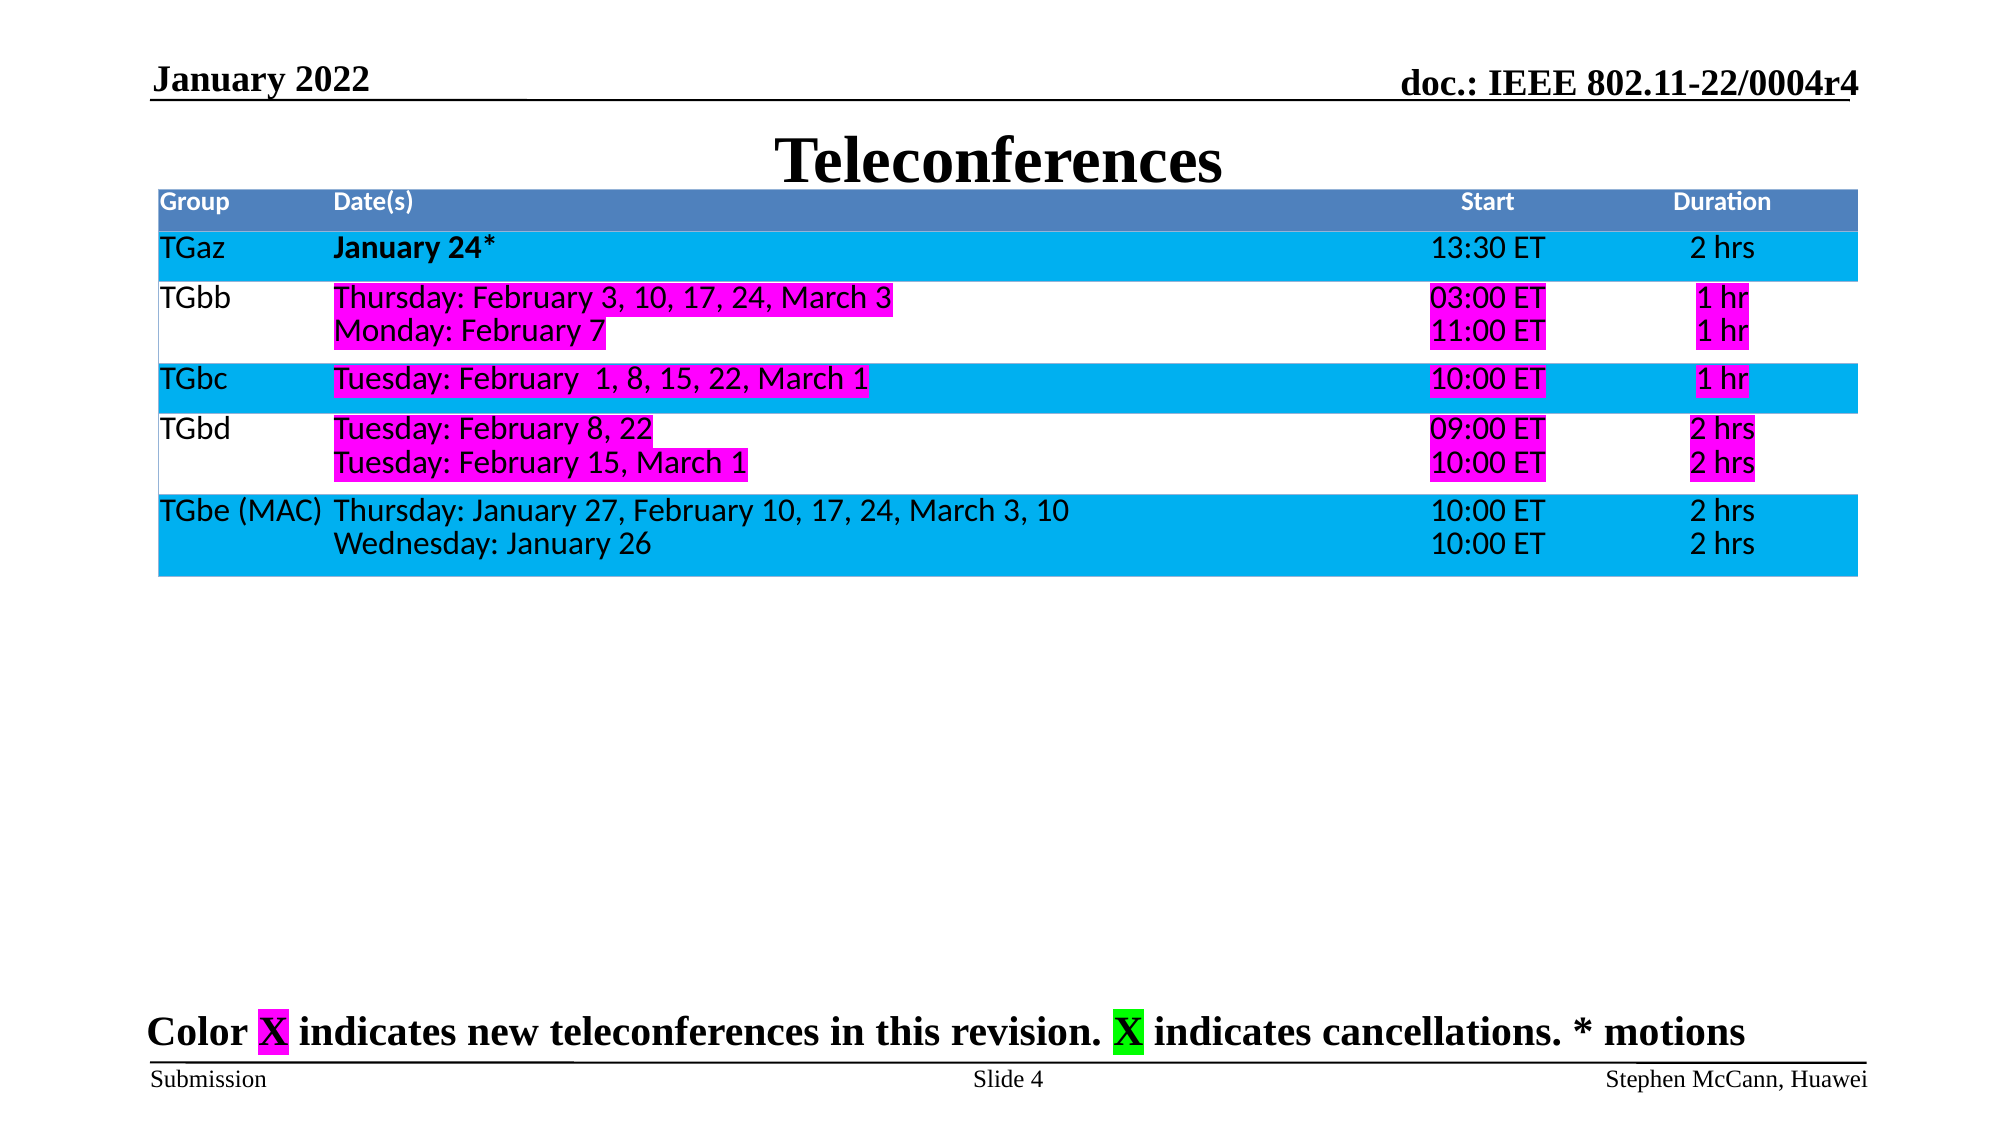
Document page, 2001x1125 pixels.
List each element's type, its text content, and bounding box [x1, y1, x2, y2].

table_cell Thursday: February 3, 10, 17, 24, March 3 Monday: February 7 [332, 282, 1389, 363]
table_cell 1 hr 1 hr [1587, 282, 1858, 363]
table_cell TGaz [159, 232, 332, 281]
table_cell TGbe (MAC) [159, 495, 332, 576]
table_cell 09:00 ET 10:00 ET [1389, 414, 1587, 494]
table_cell 03:00 ET 11:00 ET [1389, 282, 1587, 363]
table_cell 10:00 ET 10:00 ET [1389, 495, 1587, 576]
table_cell Tuesday: February 8, 22 Tuesday: February 15, March 1 [332, 414, 1389, 494]
table_header Duration [1587, 190, 1858, 231]
table_cell 2 hrs 2 hrs [1587, 414, 1858, 494]
table_cell 10:00 ET [1389, 364, 1587, 413]
table_cell 1 hr [1587, 364, 1858, 413]
table_cell Tuesday: February 1, 8, 15, 22, March 1 [332, 364, 1389, 413]
table_cell 2 hrs 2 hrs [1587, 495, 1858, 576]
table_cell TGbb [159, 282, 332, 363]
slide_number Slide 4 [950, 1062, 1067, 1123]
text_box Color X indicates new teleconferences in this revision. X indicates cancellations. * motions [131, 996, 1900, 1062]
title Teleconferences [149, 112, 1850, 201]
table_cell TGbd [159, 414, 332, 494]
table_cell January 24* [332, 232, 1389, 281]
table_header Start [1389, 190, 1587, 231]
table_header Group [159, 190, 332, 231]
table_header Date(s) [332, 190, 1389, 231]
table_cell Thursday: January 27, February 10, 17, 24, March 3, 10 Wednesday: January 26 [332, 495, 1389, 576]
table_cell TGbc [159, 364, 332, 413]
table_cell 13:30 ET [1389, 232, 1587, 281]
footer Stephen McCann, Huawei [1171, 1062, 1869, 1093]
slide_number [152, 54, 563, 100]
table_cell 2 hrs [1587, 232, 1858, 281]
